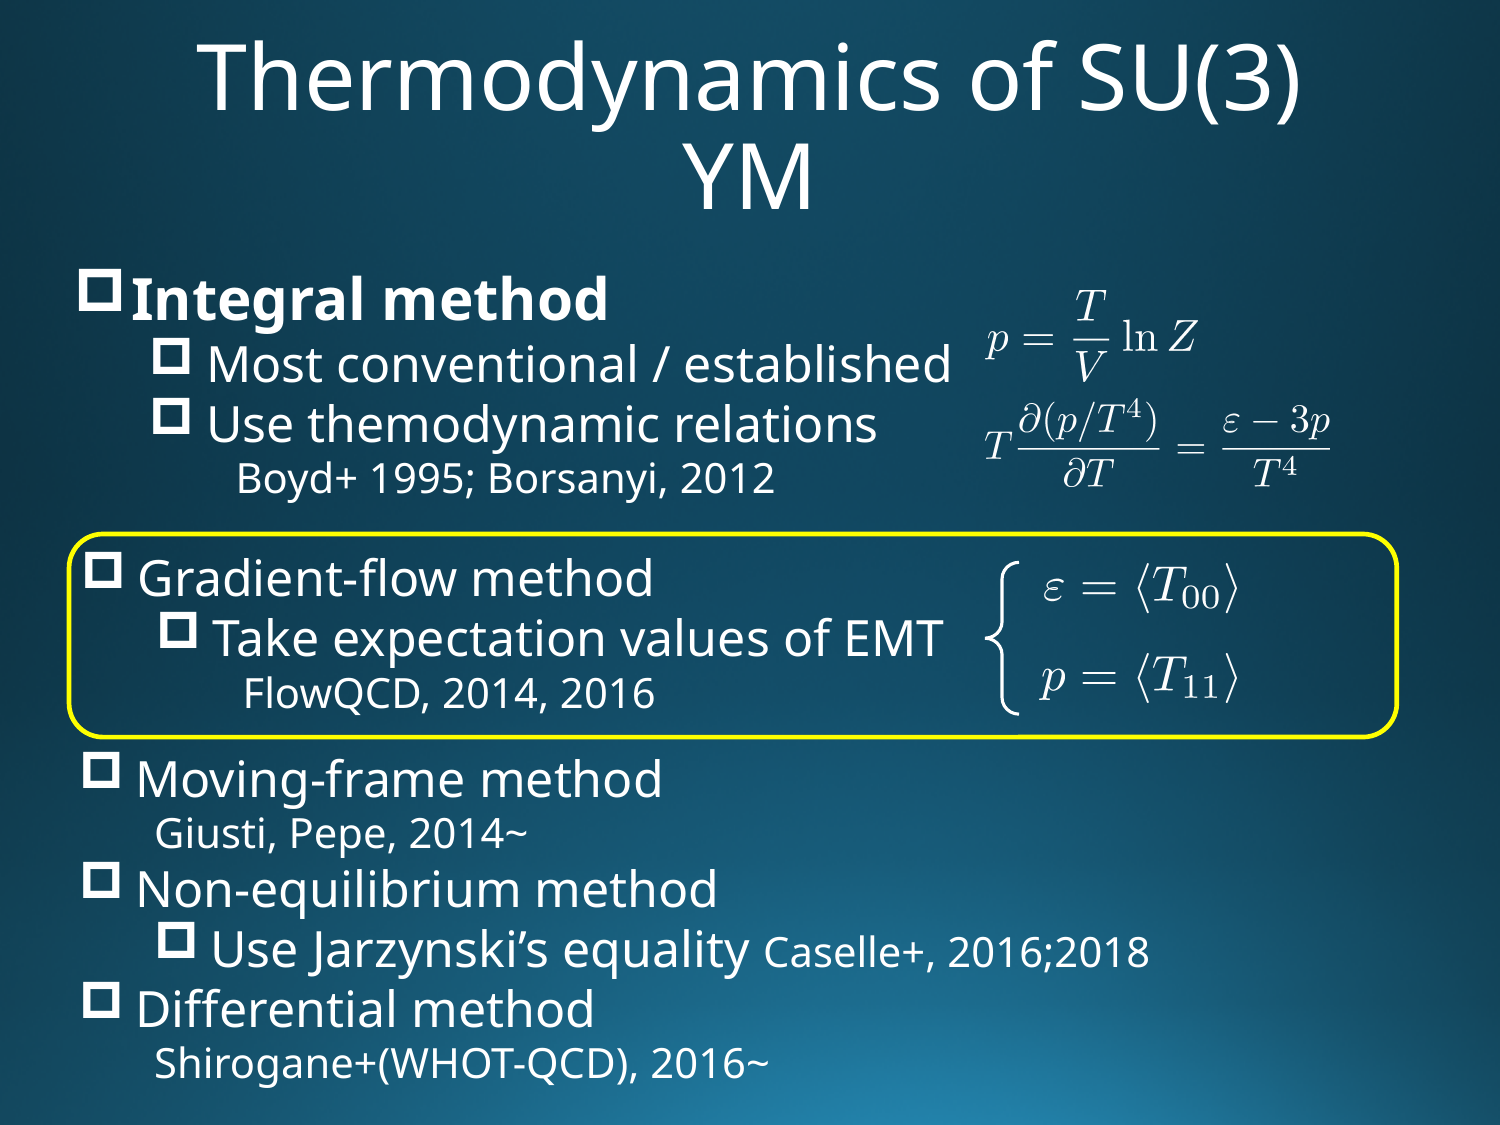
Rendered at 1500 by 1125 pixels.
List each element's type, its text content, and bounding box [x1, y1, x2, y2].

title Thermodynamics of SU(3) YM [103, 21, 1397, 240]
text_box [69, 533, 1397, 738]
picture [0, 0, 1500, 1125]
text_box Integral method Most conventional / established Use themodynamic relations Boyd+ 1995; Borsanyi, 2012 [59, 254, 968, 510]
text_box Moving-frame method Giusti, Pepe, 2014~ Non-equilibrium method Use Jarzynski’s equality Caselle+, 2016;2018 Differential method Shirogane+(WHOT-QCD), 2016~ [64, 739, 1166, 1095]
